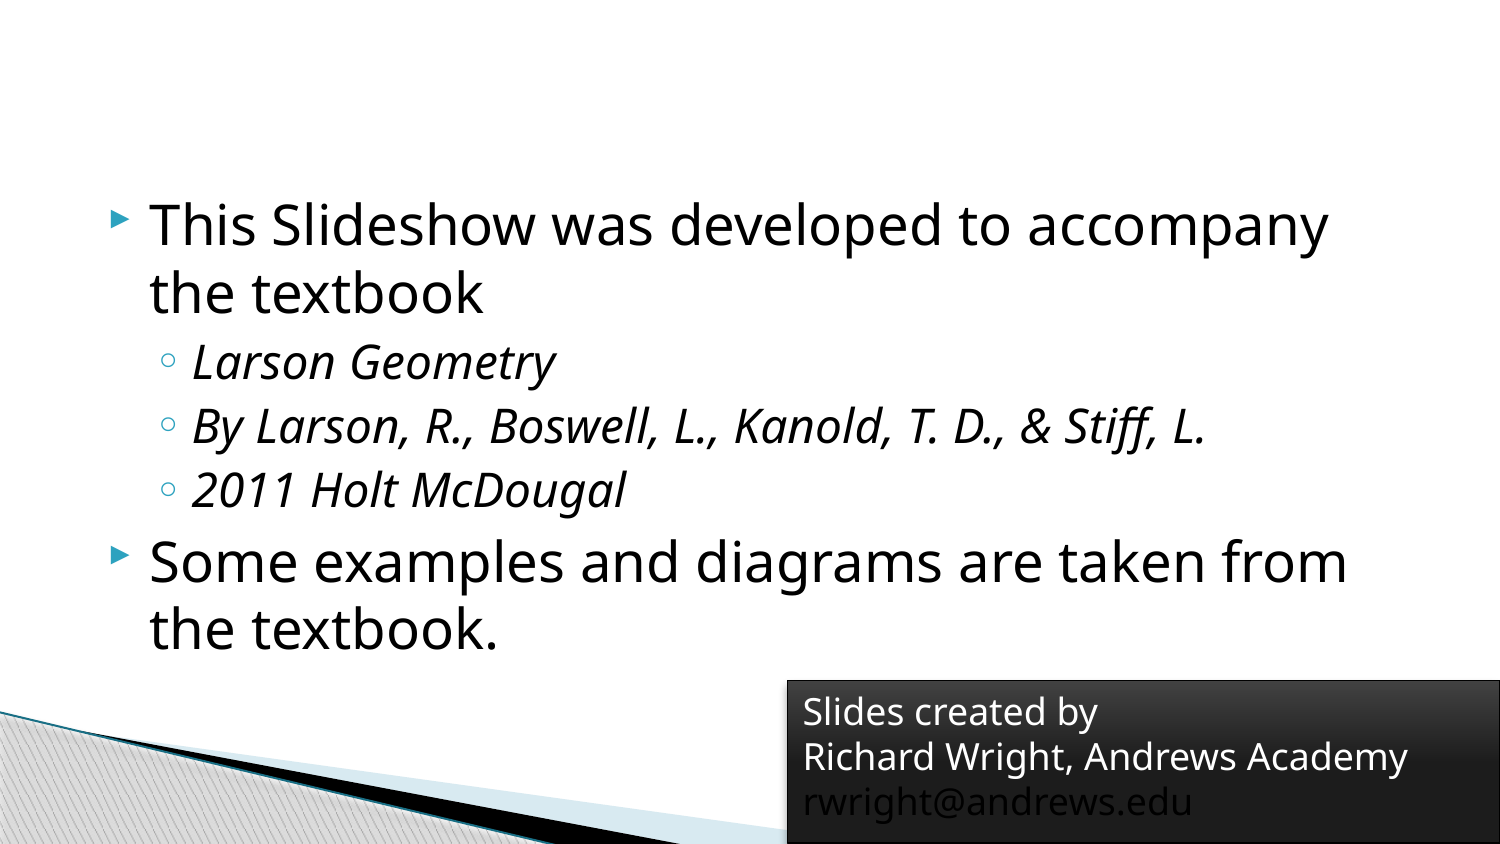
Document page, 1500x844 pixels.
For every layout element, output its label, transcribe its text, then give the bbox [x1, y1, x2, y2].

list This Slideshow was developed to accompany the textbook Larson Geometry By Larson, R., Boswell, L., Kanold, T. D., & Stiff, L. 2011 Holt McDougal Some examples and diagrams are taken from the textbook. [75, 182, 1425, 740]
text_box Slides created by Richard Wright, Andrews Academy rwright@andrews.edu [787, 680, 1500, 844]
